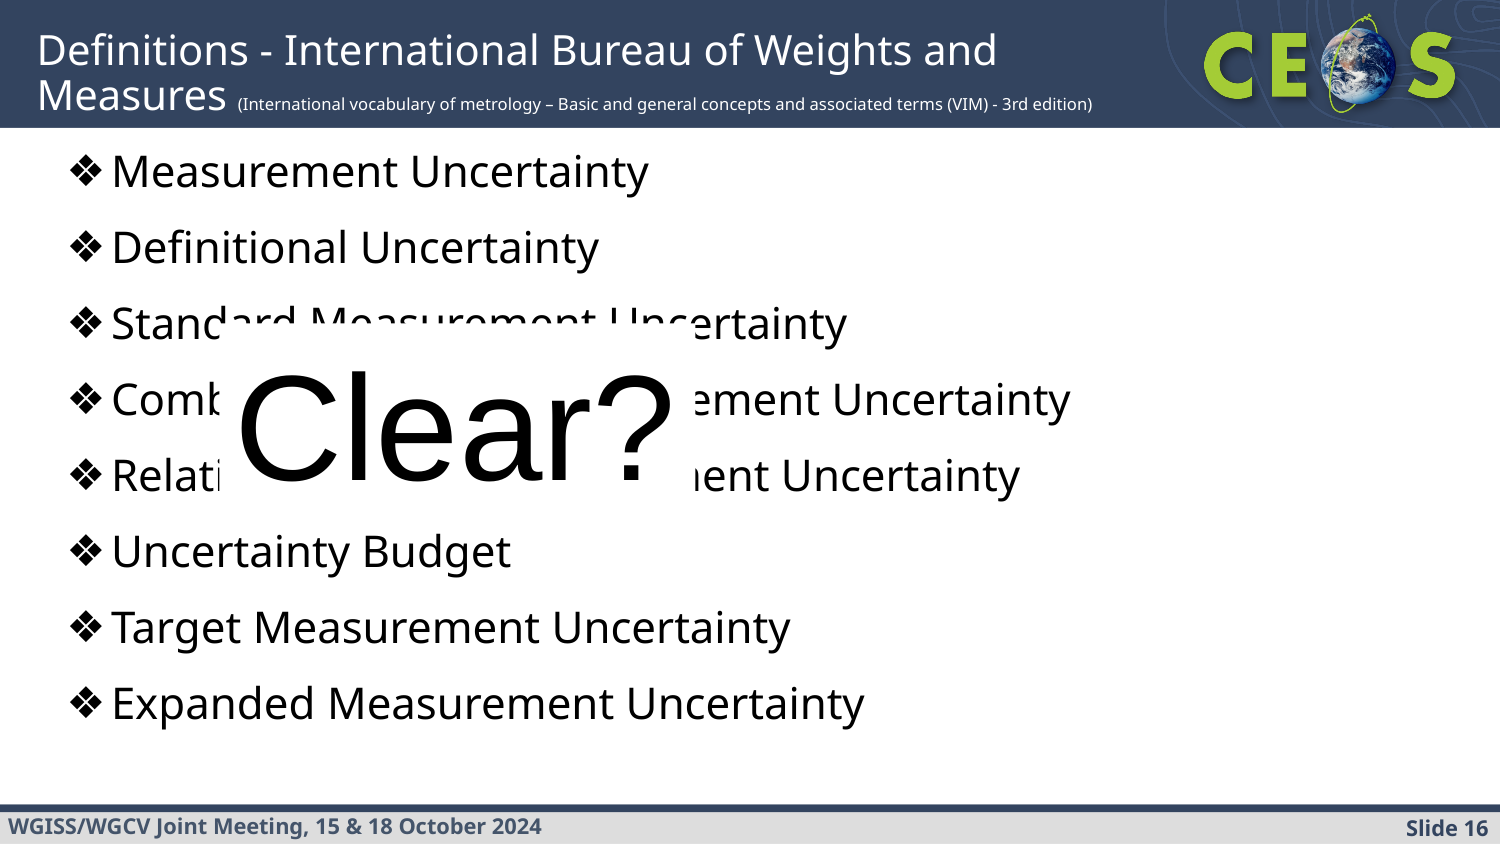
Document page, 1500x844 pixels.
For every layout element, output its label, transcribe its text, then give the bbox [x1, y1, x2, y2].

title Definitions - International Bureau of Weights and Measures (International vocabulary of metrology – Basic and general concepts and associated terms (VIM) - 3rd edition) [21, 21, 1177, 118]
text_box Clear? [219, 323, 696, 519]
list Measurement Uncertainty Definitional Uncertainty Standard Measurement Uncertainty Combined Standard Measurement Uncertainty Relative Standard Measurement Uncertainty Uncertainty Budget Target Measurement Uncertainty Expanded Measurement Uncertainty [39, 128, 1455, 766]
picture [1204, 13, 1455, 113]
